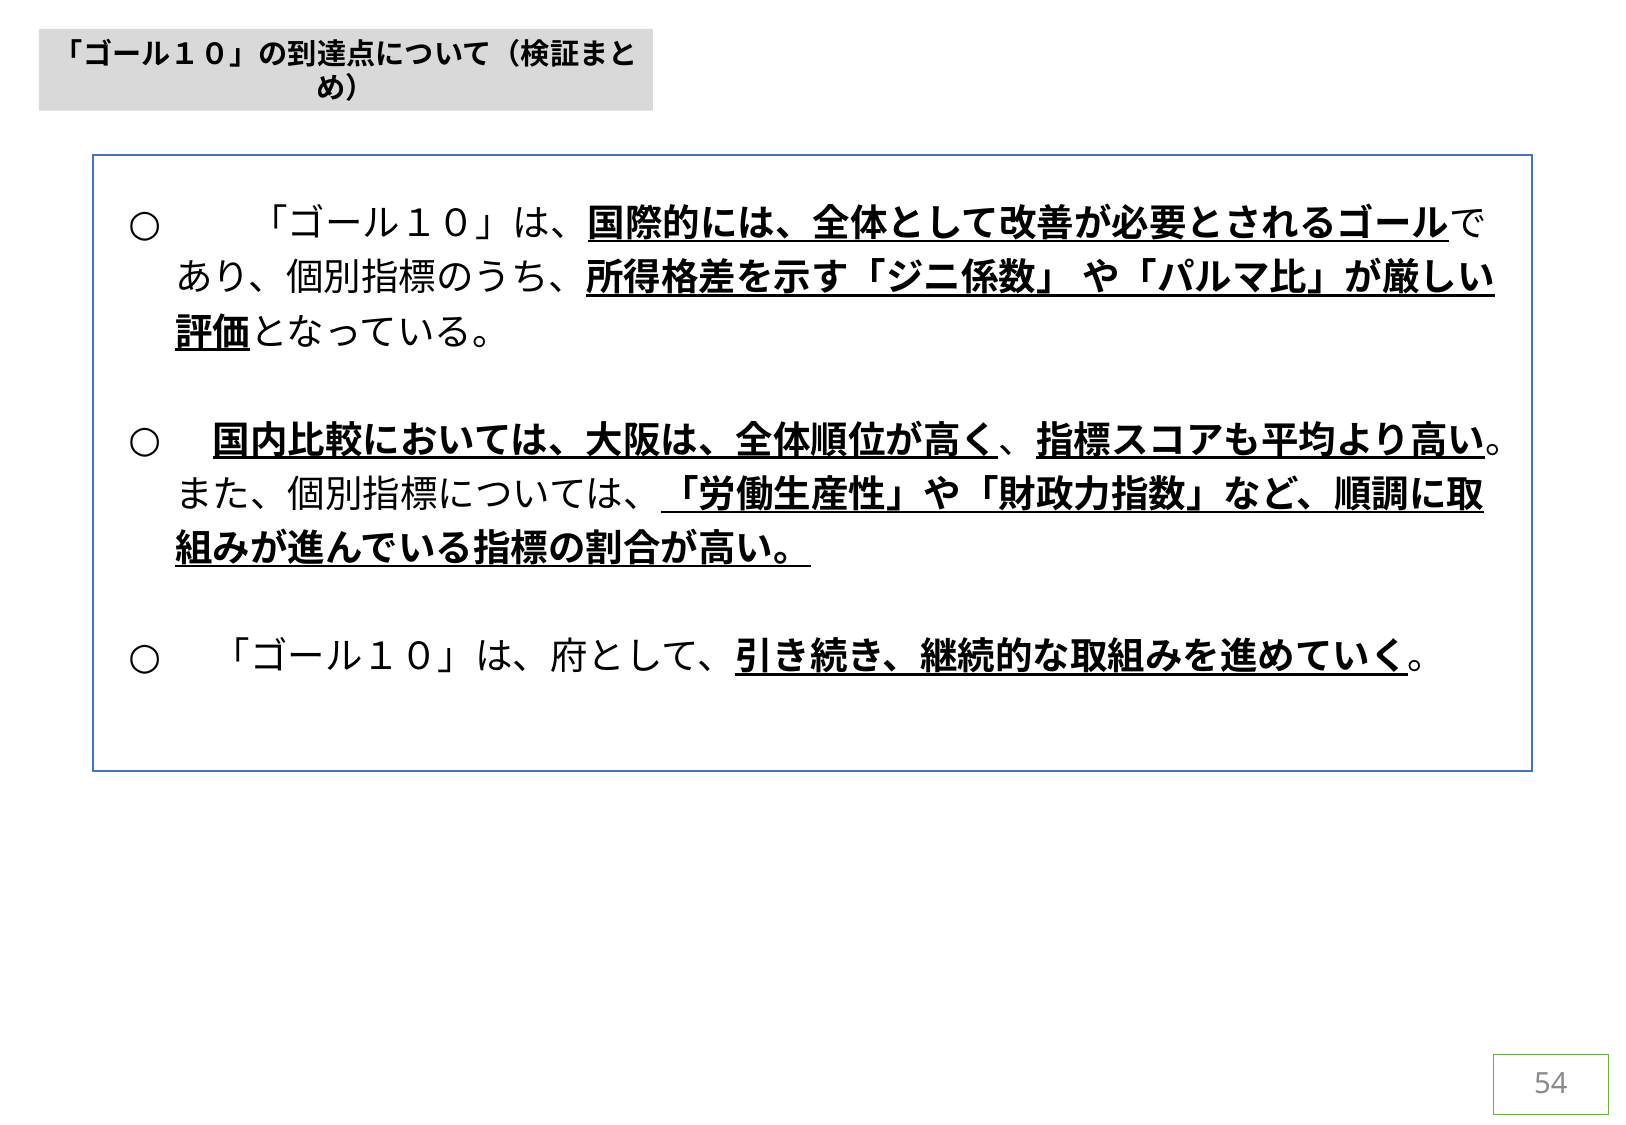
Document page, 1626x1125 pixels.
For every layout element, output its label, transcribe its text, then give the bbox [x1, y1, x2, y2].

slide_number 54 [1493, 1054, 1609, 1115]
text_box 「ゴール１０」は、国際的には、全体として改善が必要とされるゴールであり、個別指標のうち、所得格差を示す「ジニ係数」 や「パルマ比」が厳しい評価となっている。 国内比較においては、大阪は、全体順位が高く、指標スコアも平均より高い。また、個別指標については、「労働生産性」や「財政力指数」など、順調に取組みが進んでいる指標の割合が高い。 「ゴール１０」は、府として、引き続き、継続的な取組みを進めていく。 [92, 154, 1533, 772]
text_box 「ゴール１０」の到達点について（検証まとめ） [38, 28, 653, 111]
